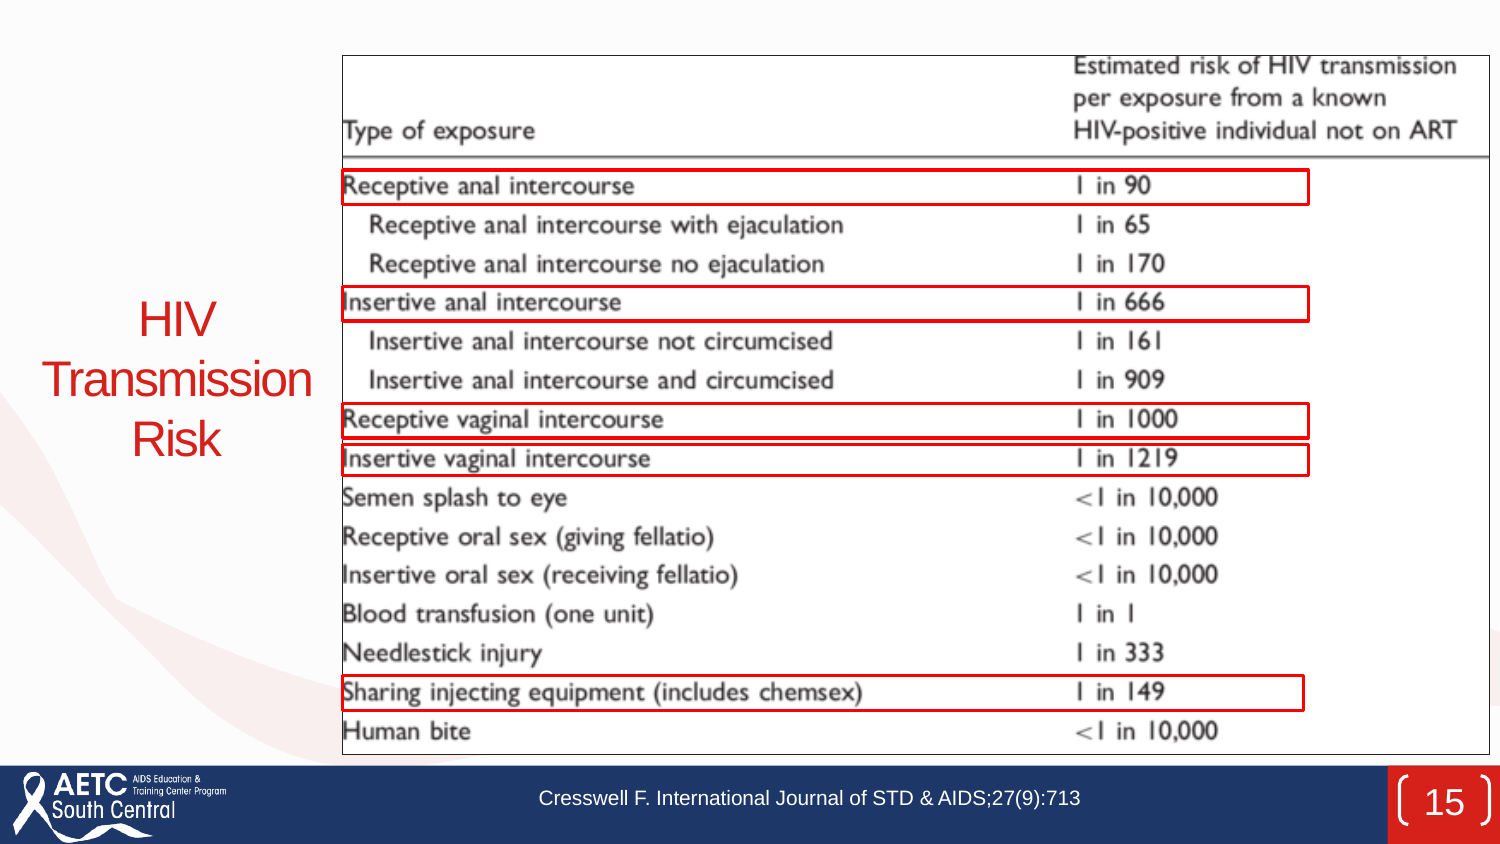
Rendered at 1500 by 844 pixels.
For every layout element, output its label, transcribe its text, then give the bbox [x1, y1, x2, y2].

slide_number 15 [1397, 774, 1492, 827]
title HIV Transmission Risk [25, 17, 327, 736]
text_box Cresswell F. International Journal of STD & AIDS;27(9):713 [241, 777, 1378, 817]
picture [12, 770, 227, 844]
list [342, 54, 1491, 755]
